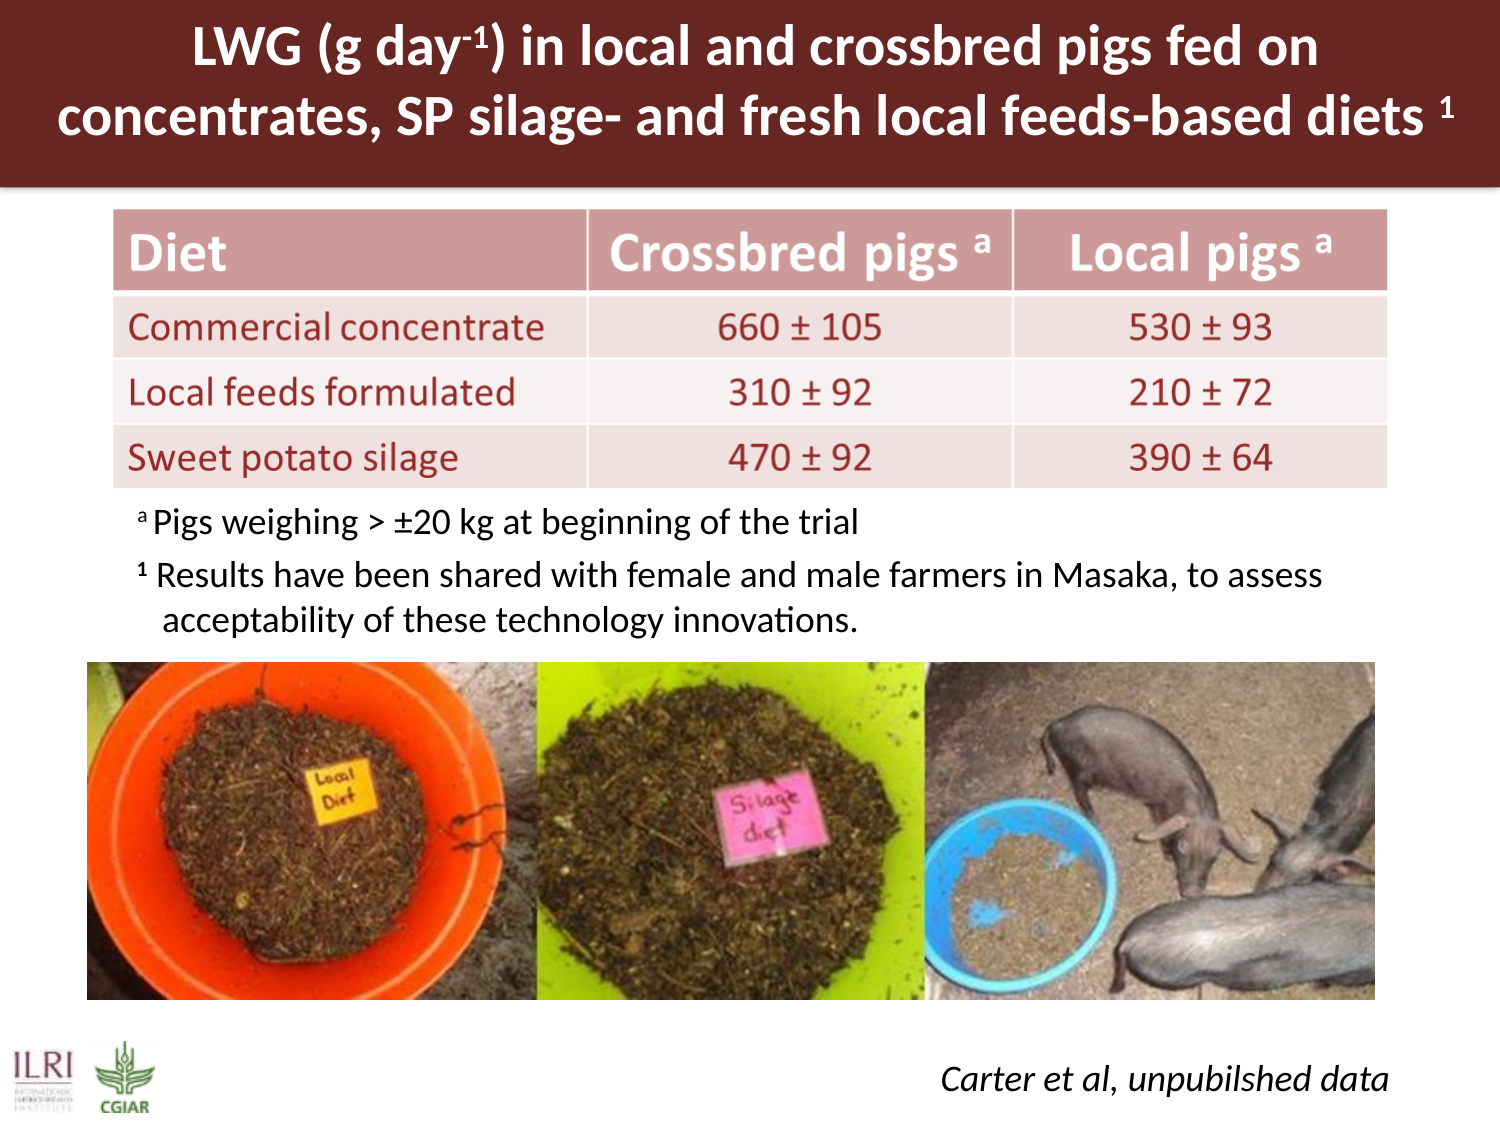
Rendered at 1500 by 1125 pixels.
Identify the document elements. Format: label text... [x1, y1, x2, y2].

title LWG (g day-1) in local and crossbred pigs fed on concentrates, SP silage- and fresh local feeds-based diets 1 [12, 0, 1500, 188]
text_box Carter et al, unpubilshed data [880, 1025, 1450, 1107]
text_box a Pigs weighing > ±20 kg at beginning of the trial [122, 516, 876, 542]
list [112, 199, 1389, 508]
text_box 1 Results have been shared with female and male farmers in Masaka, to assess acceptability of these technology innovations. [121, 542, 1410, 648]
picture [87, 662, 1376, 1001]
picture [12, 1049, 74, 1113]
picture [94, 1041, 155, 1113]
